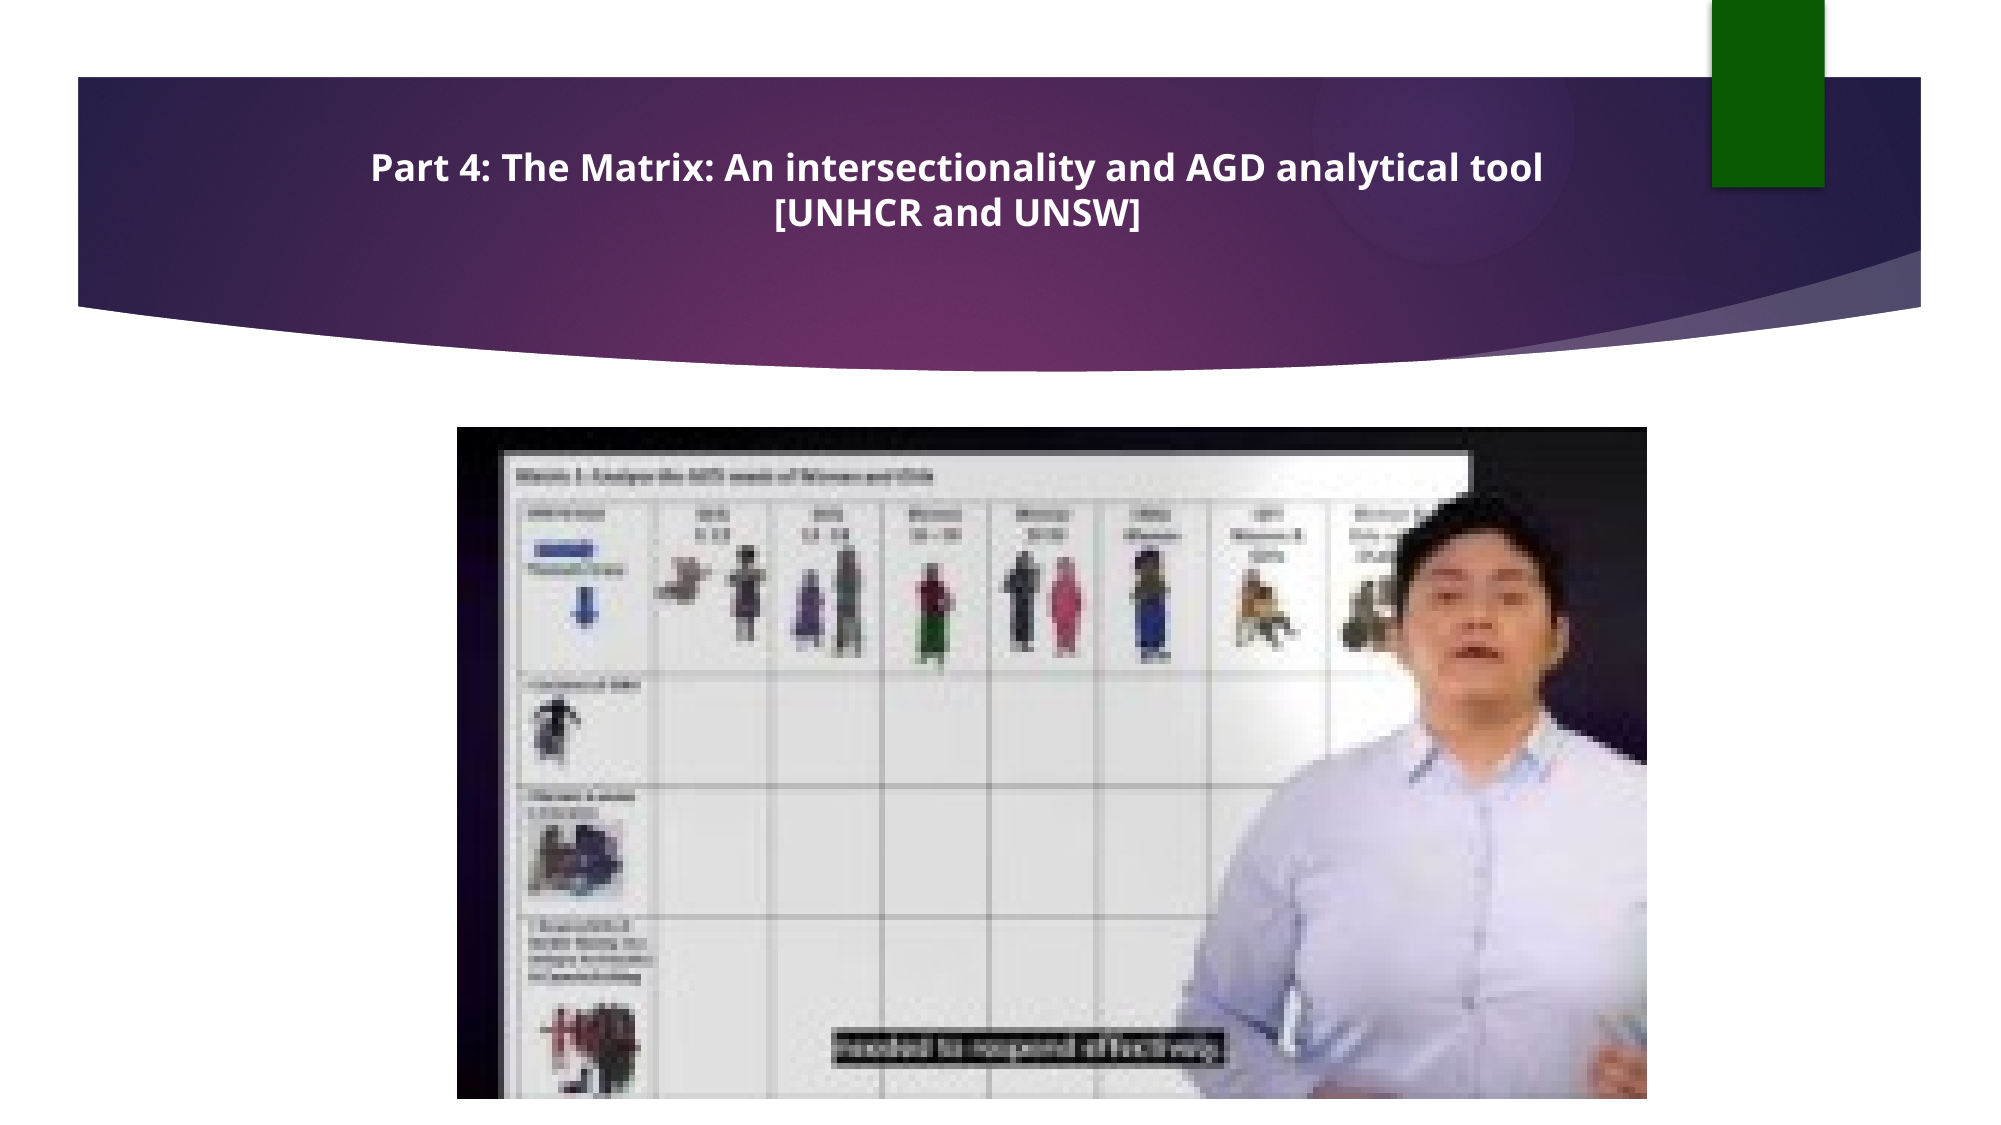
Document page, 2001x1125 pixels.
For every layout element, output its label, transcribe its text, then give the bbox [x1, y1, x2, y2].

text_box Part 4: The Matrix: An intersectionality and AGD analytical tool [UNHCR and UNSW] [355, 136, 1561, 286]
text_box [455, 426, 1648, 1100]
